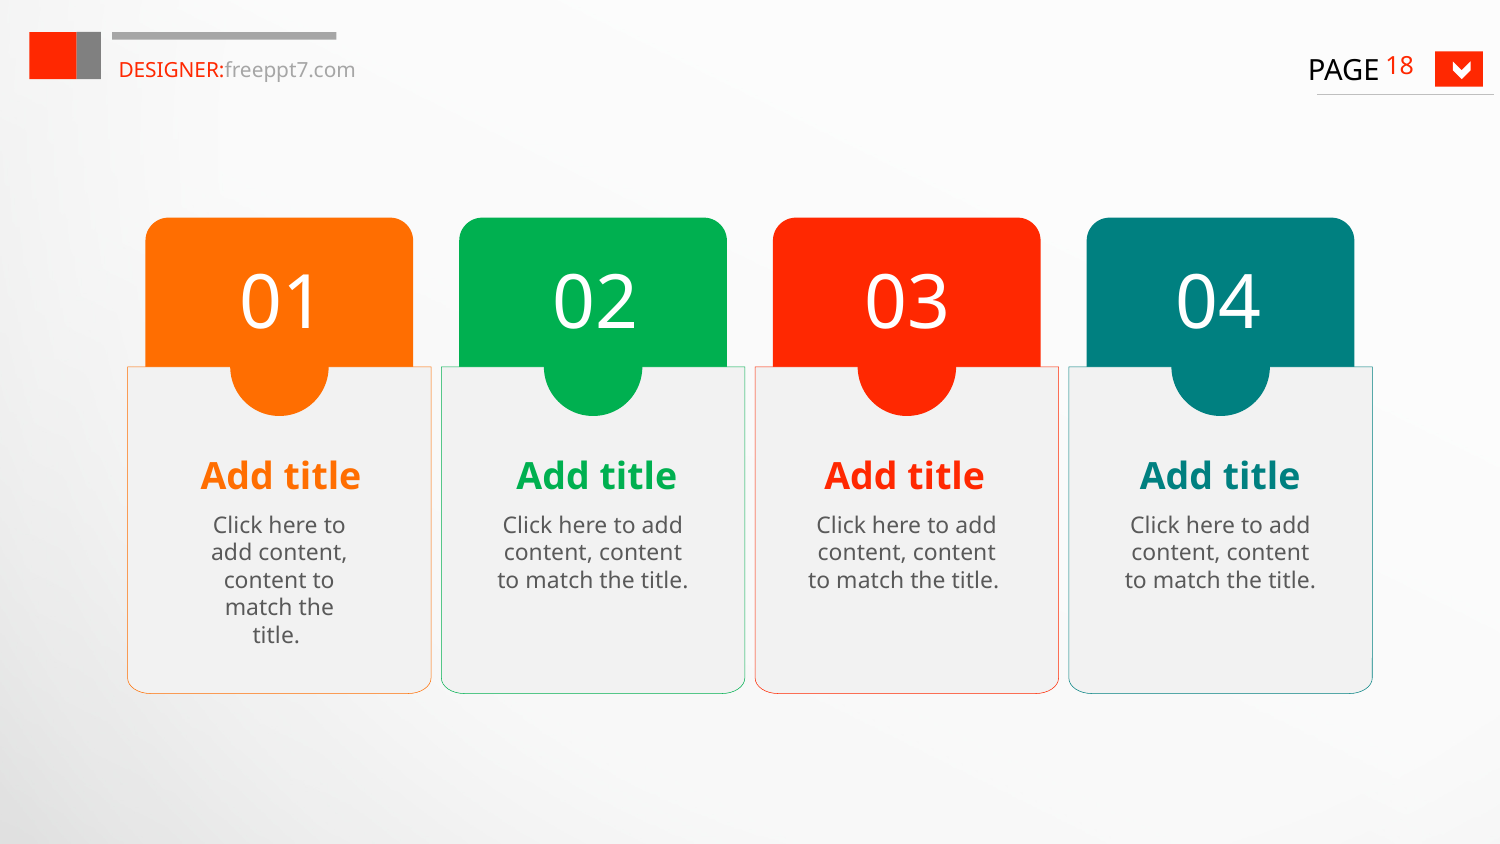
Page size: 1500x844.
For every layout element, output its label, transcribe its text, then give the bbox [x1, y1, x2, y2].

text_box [100, 31, 375, 90]
slide_number 18 [1364, 43, 1435, 89]
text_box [441, 217, 746, 694]
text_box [127, 217, 432, 694]
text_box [754, 217, 1059, 694]
picture [0, 0, 1500, 844]
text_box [1068, 217, 1373, 694]
